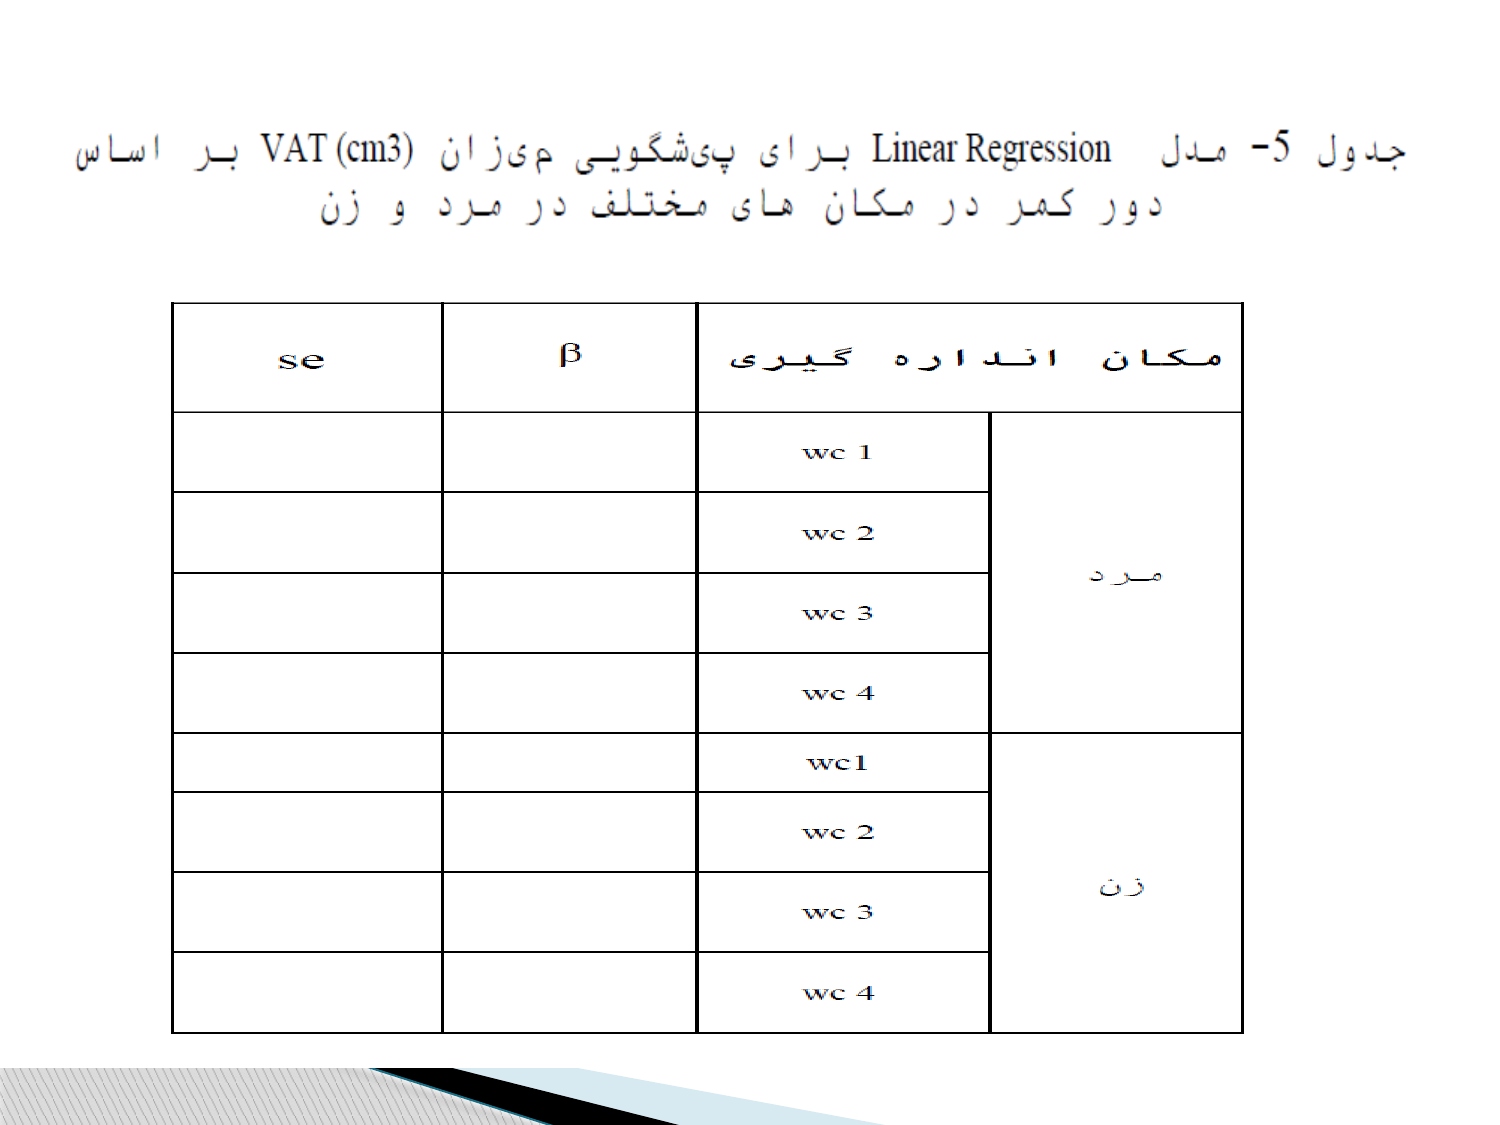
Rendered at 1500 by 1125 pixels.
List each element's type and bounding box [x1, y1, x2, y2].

list [0, 287, 1426, 1068]
picture [37, 24, 1476, 301]
